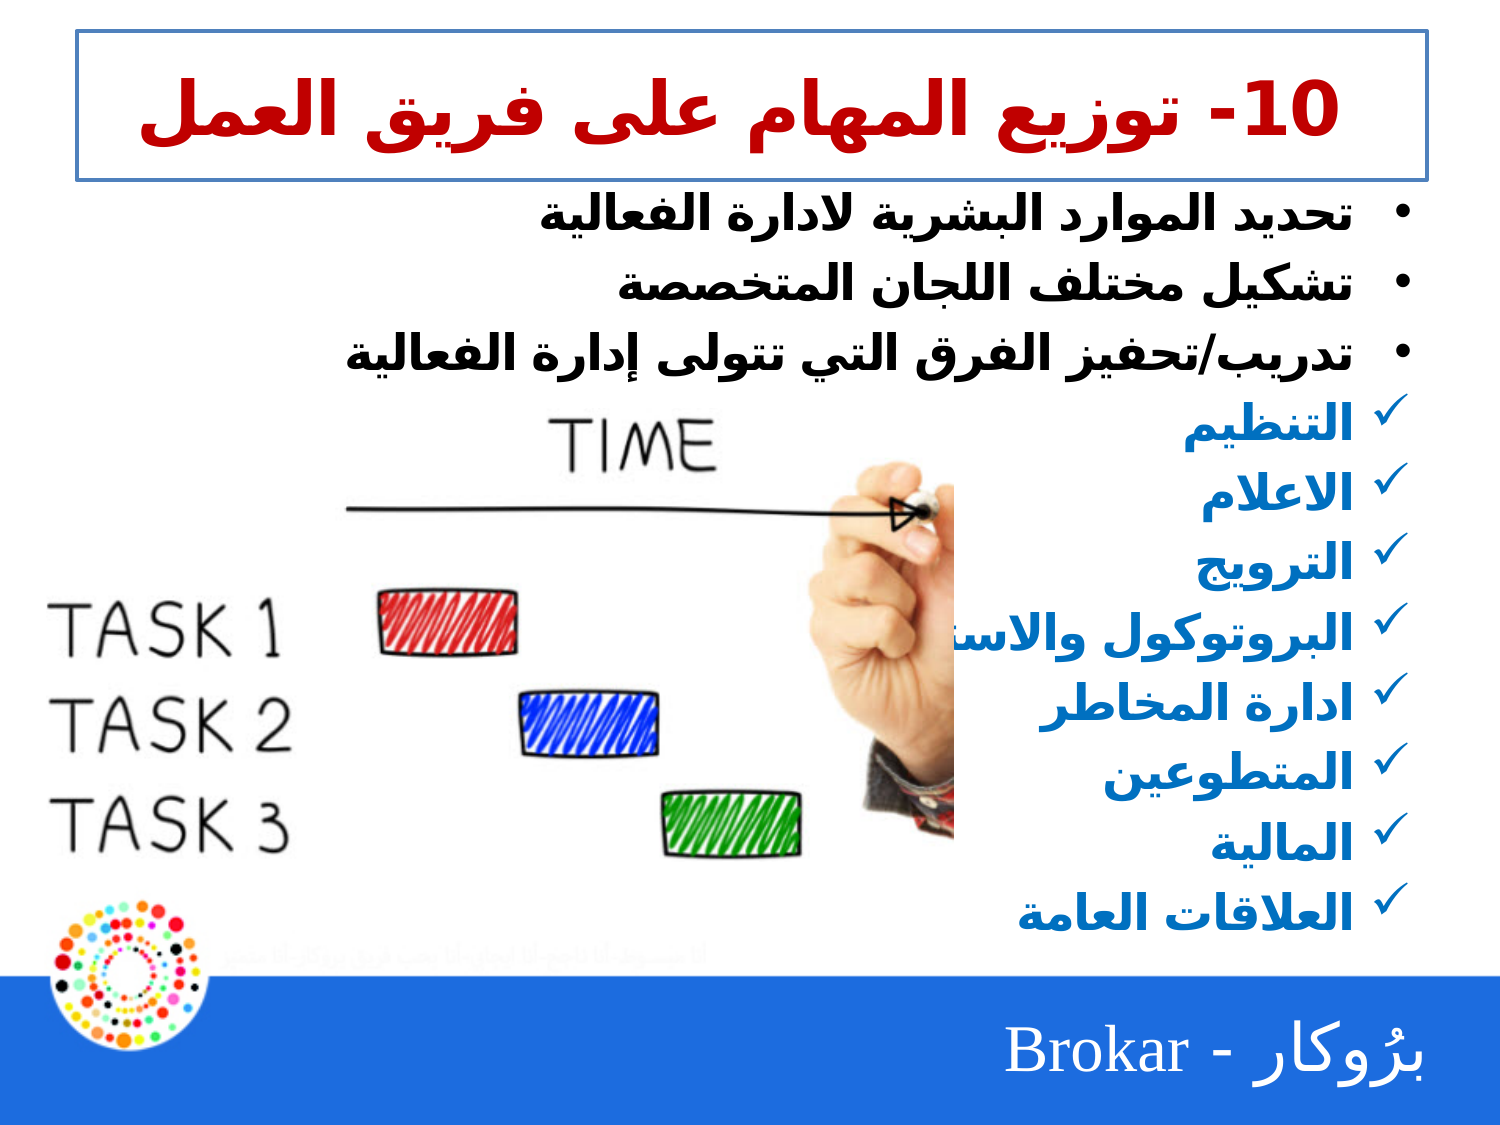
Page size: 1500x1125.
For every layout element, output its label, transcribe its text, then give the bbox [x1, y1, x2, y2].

title 10- توزيع المهام على فريق العمل [75, 29, 1429, 182]
picture [0, 0, 1500, 1125]
list تحديد الموارد البشرية لادارة الفعالية تشكيل مختلف اللجان المتخصصة تدريب/تحفيز الفرق التي تتولى إدارة الفعالية التنظيم الاعلام الترويج البروتوكول والاستقبال ادارة المخاطر المتطوعين المالية العلاقات العامة [76, 172, 1427, 916]
